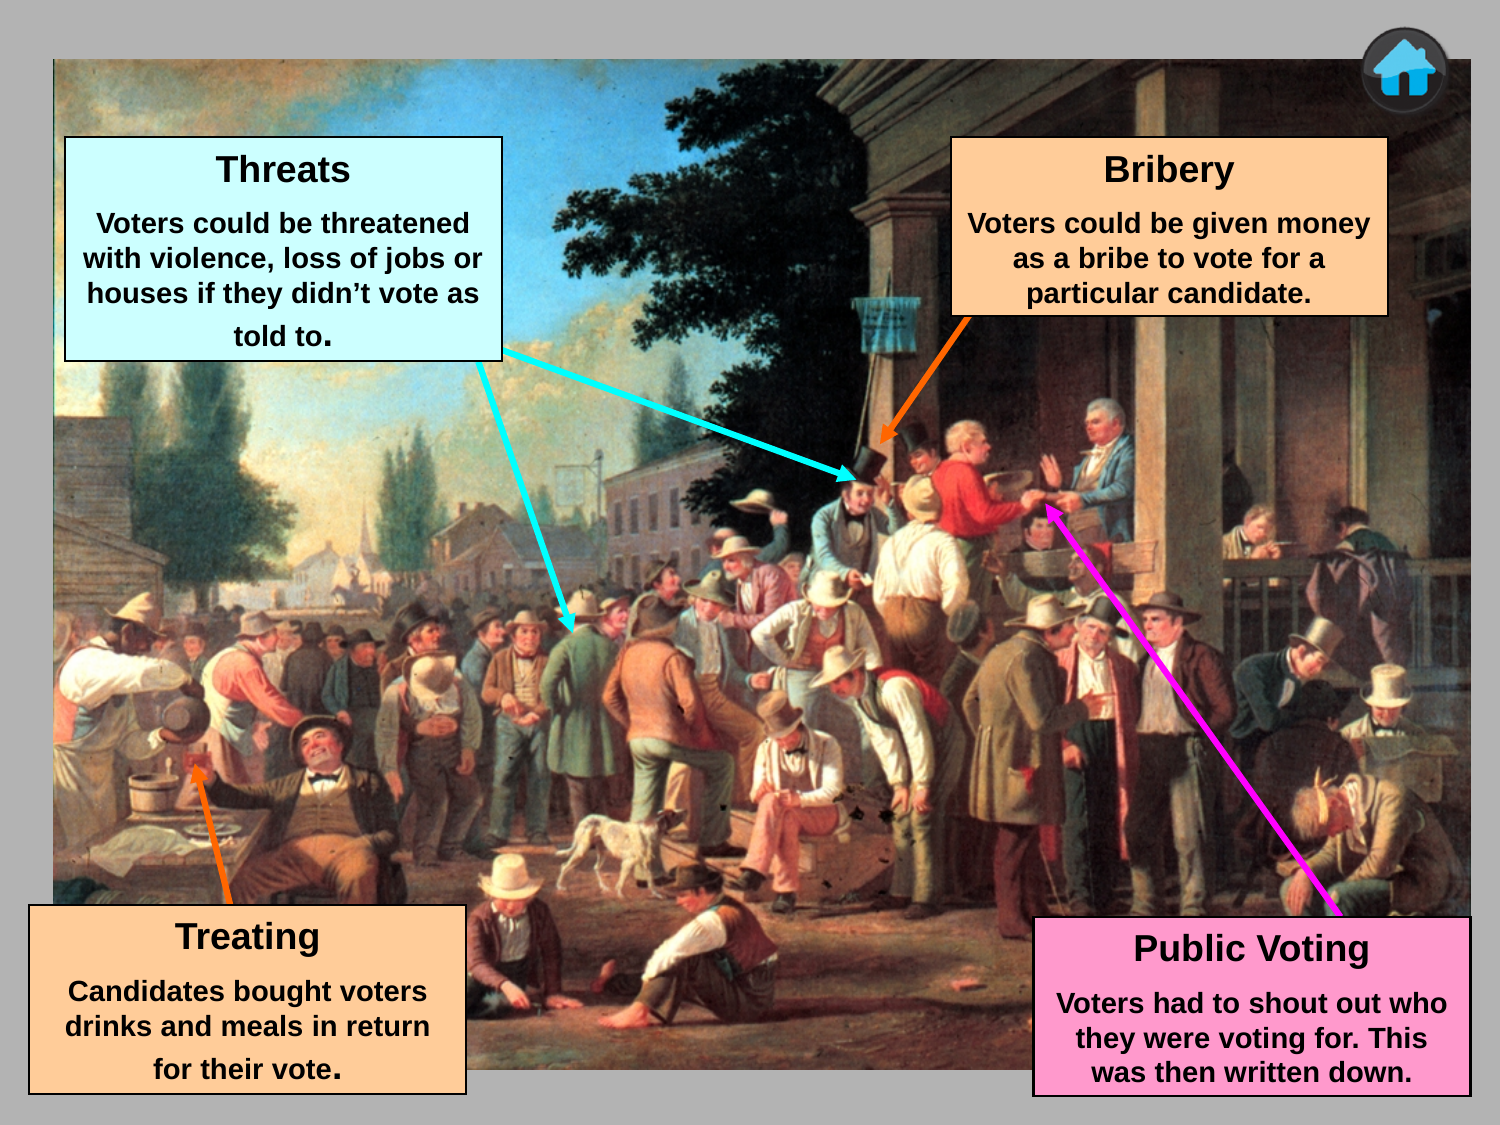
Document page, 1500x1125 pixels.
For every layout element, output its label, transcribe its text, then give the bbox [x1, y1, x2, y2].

text_box Treating Candidates bought voters drinks and meals in return for their vote. [29, 904, 467, 1095]
picture [53, 18, 1471, 1070]
text_box Public Voting Voters had to shout out who they were voting for. This was then written down. [1033, 1070, 1471, 1097]
